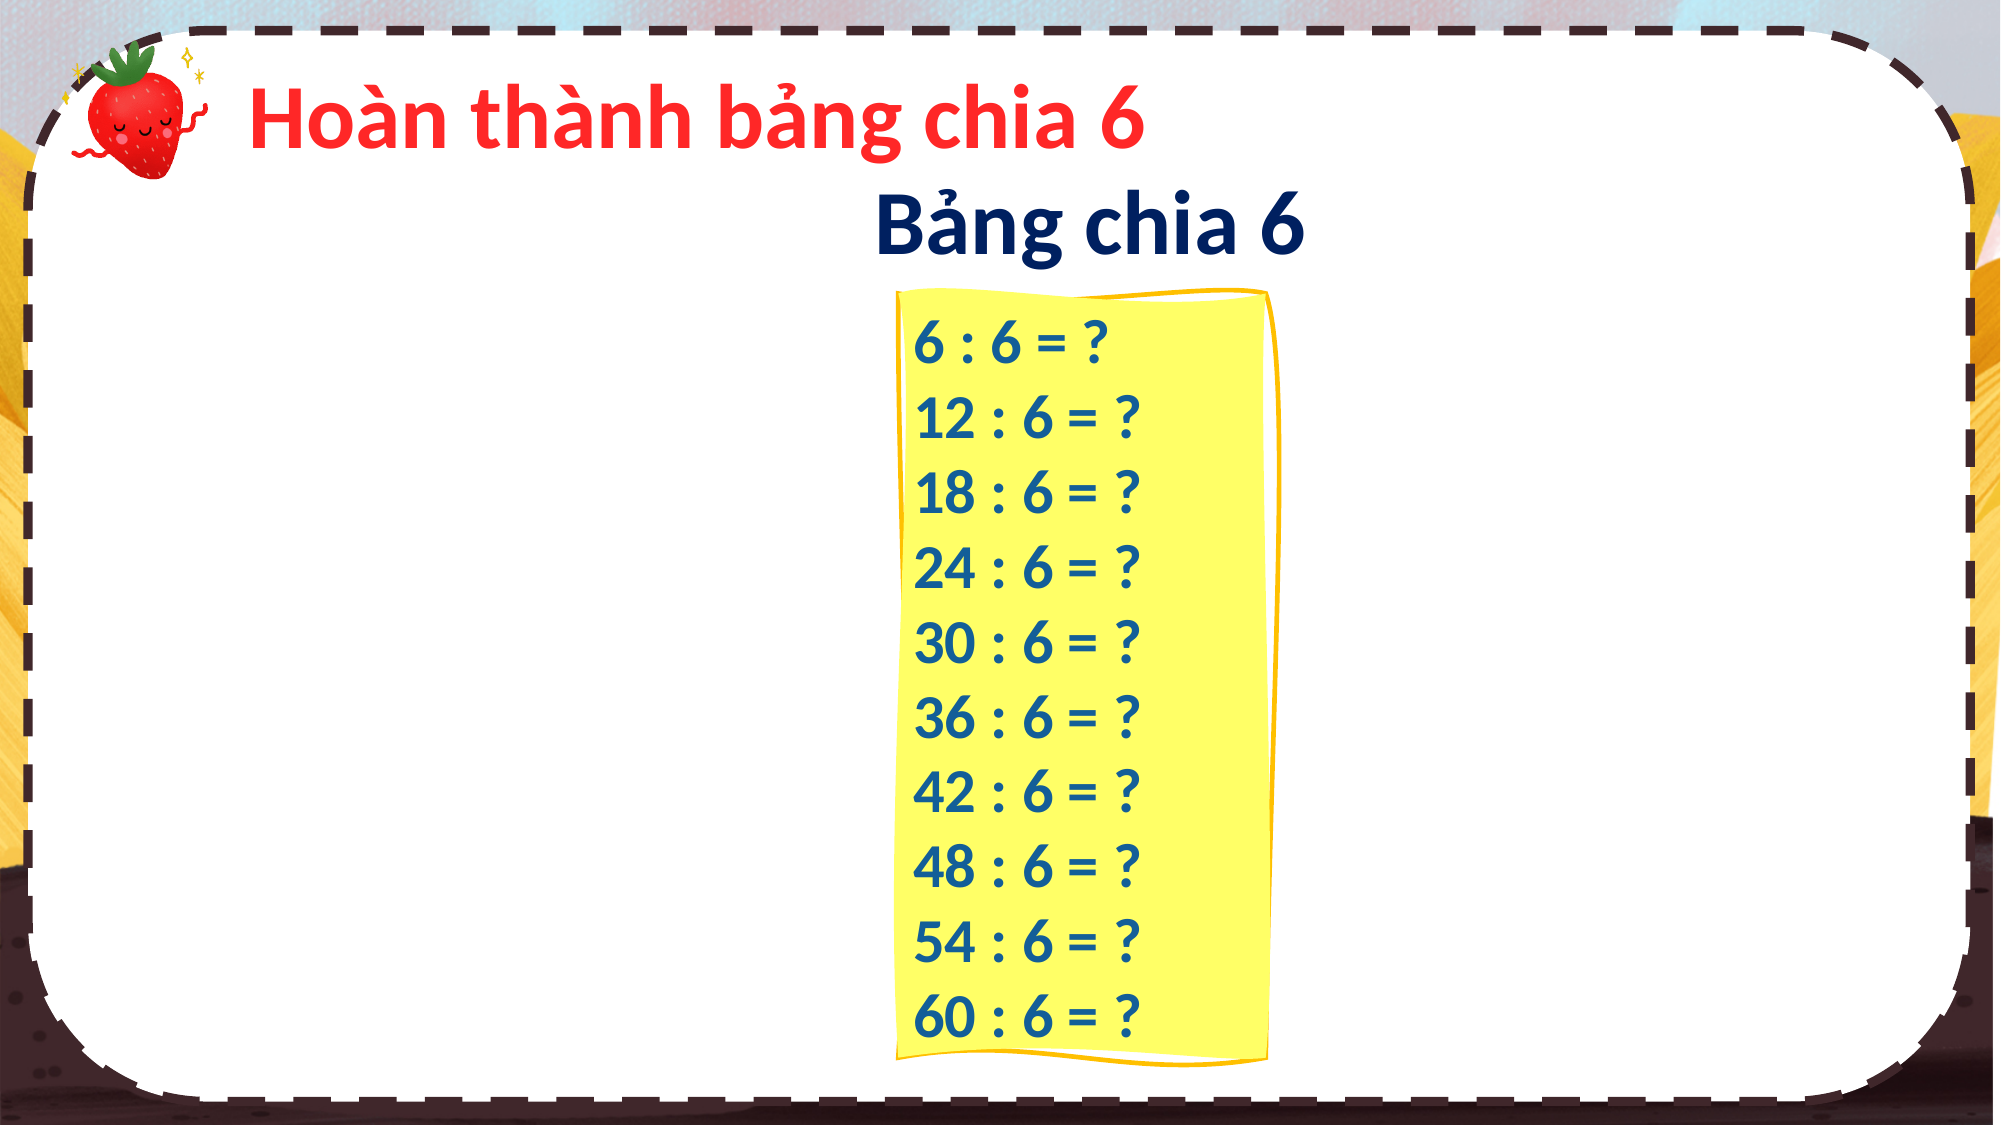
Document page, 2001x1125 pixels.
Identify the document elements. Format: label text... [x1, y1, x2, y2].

text_box [27, 29, 1972, 1103]
text_box Hoàn thành bảng chia 6 [234, 49, 1431, 174]
picture [0, 0, 2001, 1125]
text_box 6 : 6 = ? 12 : 6 = ? 18 : 6 = ? 24 : 6 = ? 30 : 6 = ? 36 : 6 = ? 42 : 6 = ? 48 : 6 = ? 54 : 6 = ? 60 : 6 = ? [893, 288, 1280, 1065]
text_box Bảng chia 6 [492, 156, 1689, 281]
